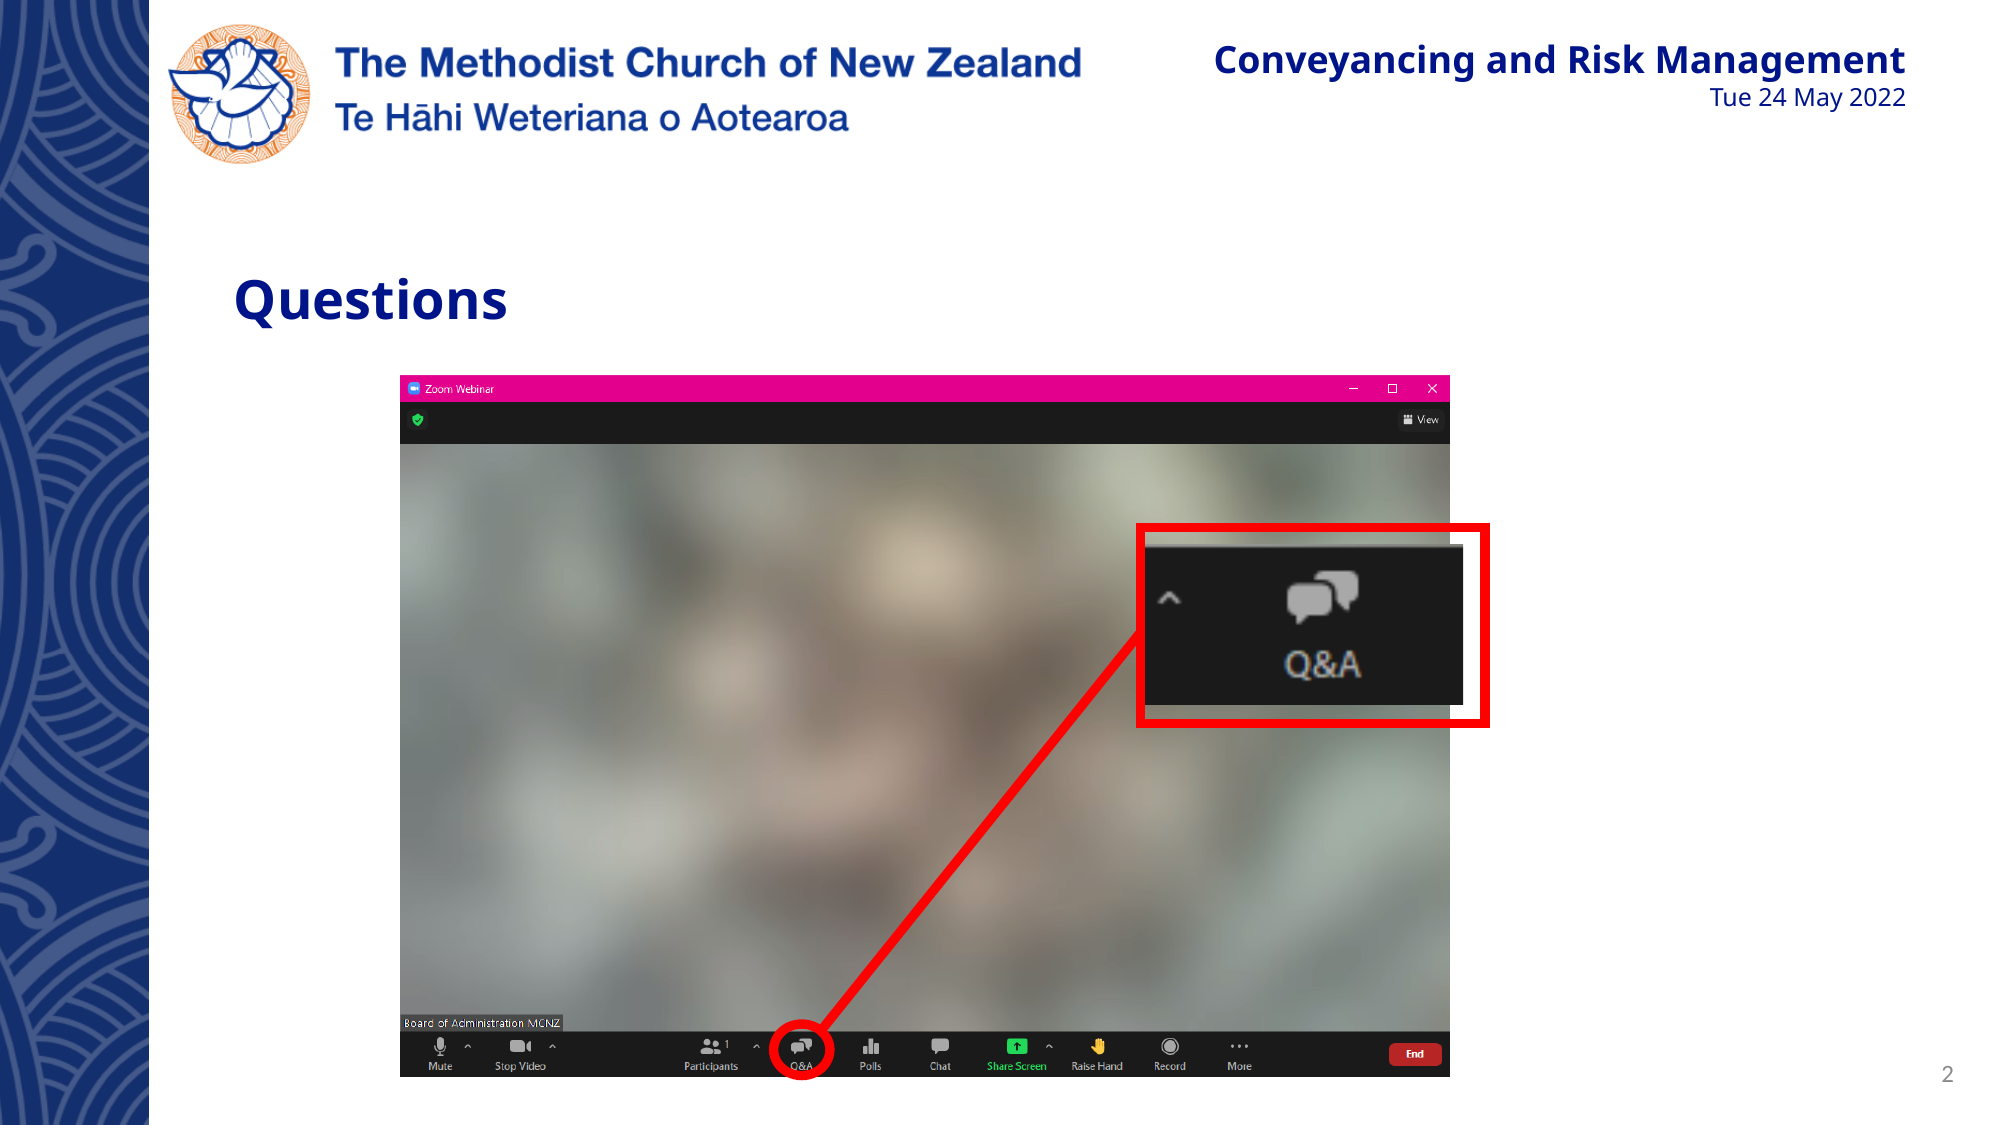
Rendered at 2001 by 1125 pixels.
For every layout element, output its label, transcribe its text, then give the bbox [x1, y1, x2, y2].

slide_number 2 [1906, 1042, 1970, 1103]
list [400, 375, 1450, 1077]
picture [0, 0, 149, 1125]
picture [164, 16, 1088, 169]
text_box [1140, 527, 1485, 758]
title Questions [218, 225, 1899, 378]
